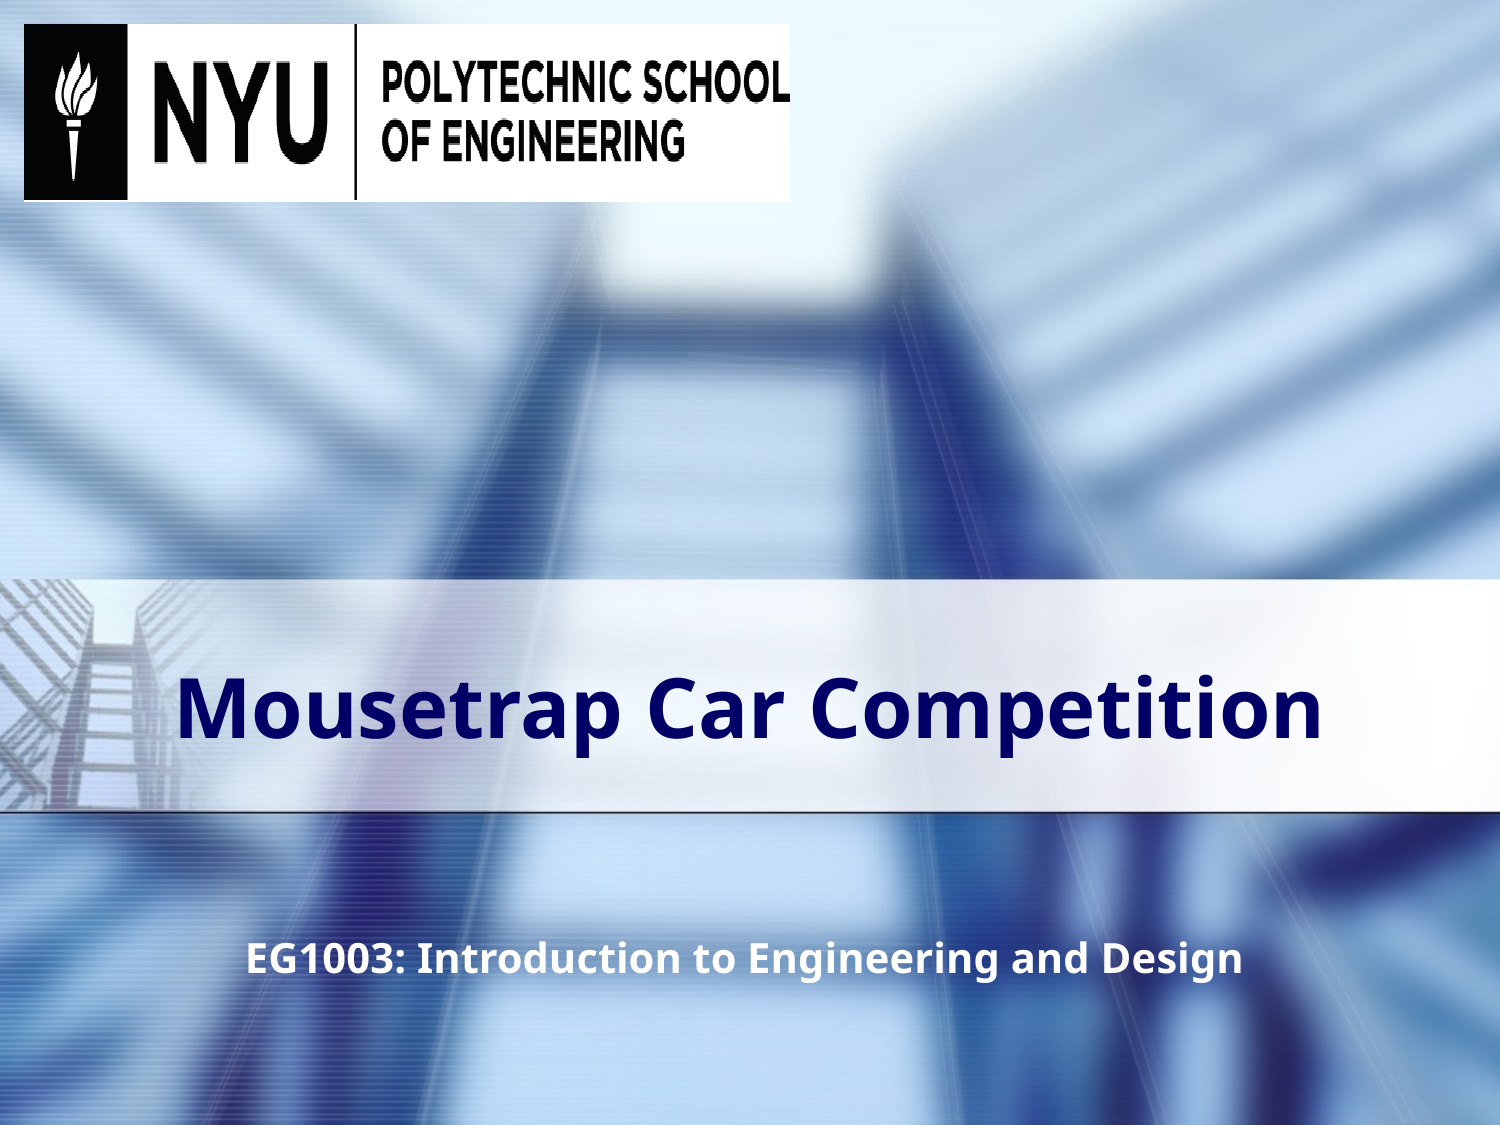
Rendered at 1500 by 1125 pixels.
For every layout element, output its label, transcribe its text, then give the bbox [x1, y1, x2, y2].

title Mousetrap Car Competition [112, 562, 1388, 763]
picture [0, 0, 1500, 1125]
